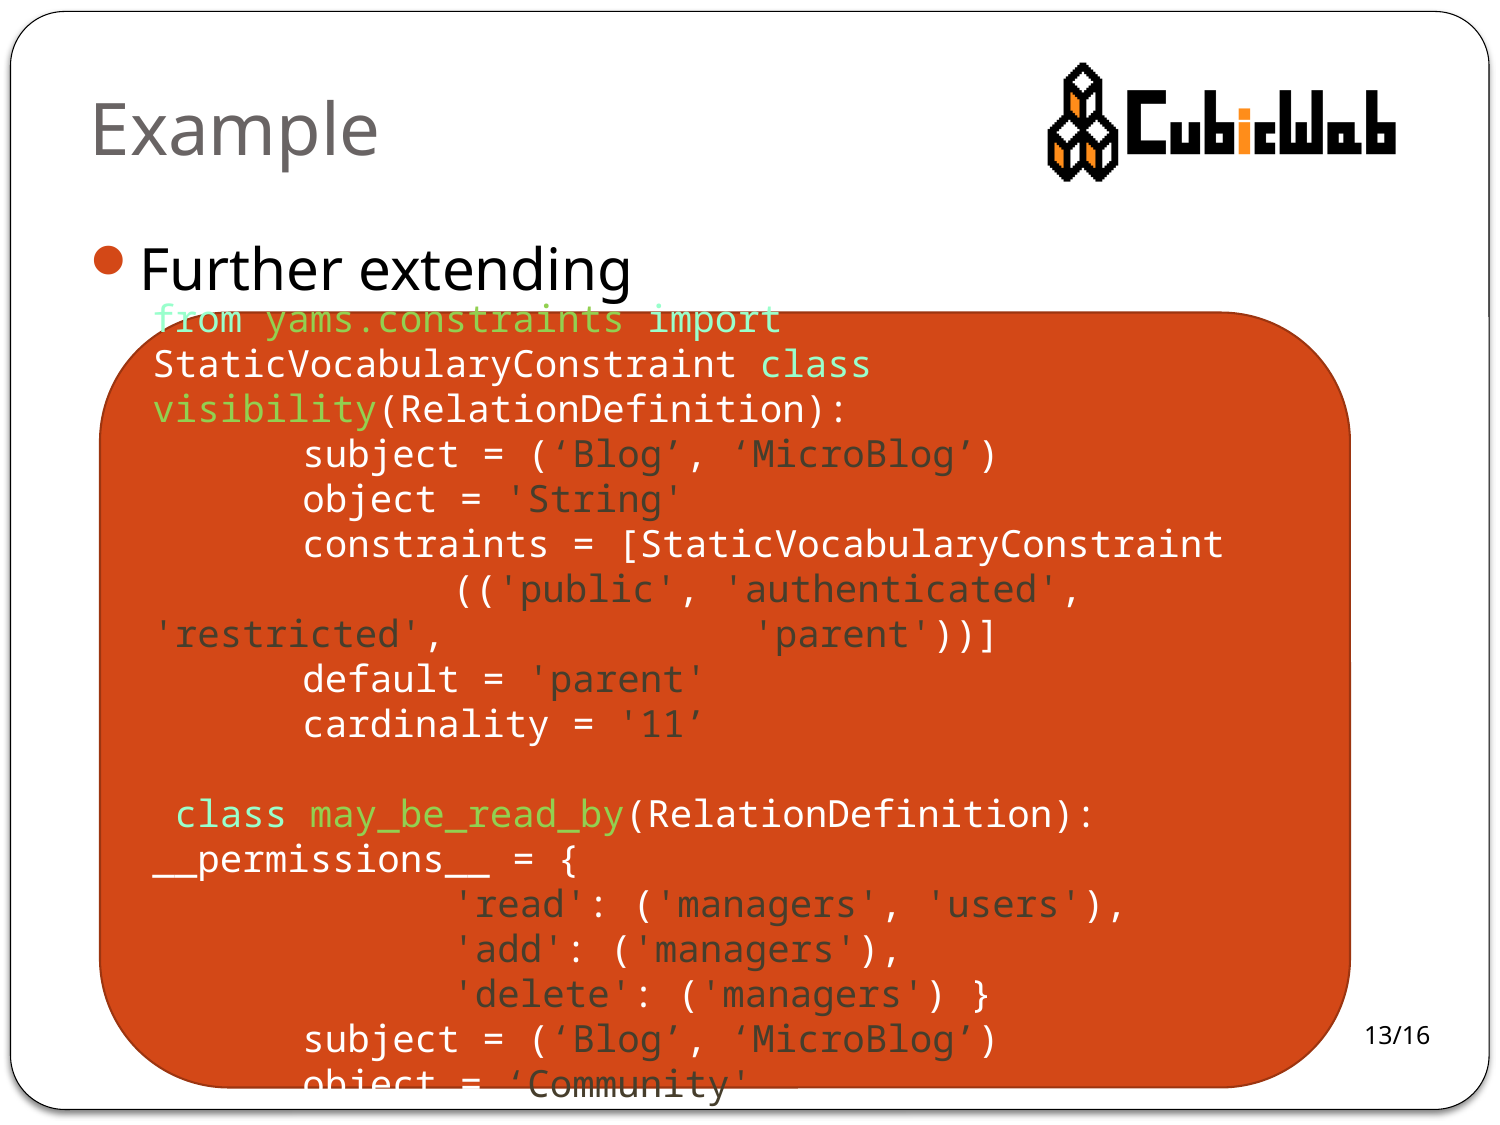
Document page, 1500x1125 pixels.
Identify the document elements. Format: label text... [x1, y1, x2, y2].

text_box 13/16 [1349, 1012, 1446, 1058]
list Further extending [75, 224, 1425, 963]
text_box from yams.constraints import StaticVocabularyConstraint class visibility(RelationDefinition): subject = (‘Blog’, ‘MicroBlog’) object = 'String' constraints = [StaticVocabularyConstraint (('public', 'authenticated', 'restricted', 'parent'))] default = 'parent' cardinality = '11’ class may_be_read_by(RelationDefinition): __permissions__ = { 'read': ('managers', 'users'), 'add': ('managers'), 'delete': ('managers') } subject = (‘Blog’, ‘MicroBlog’) object = ‘Community' [98, 311, 1352, 1089]
picture [1024, 49, 1423, 201]
title Example [75, 75, 1018, 185]
